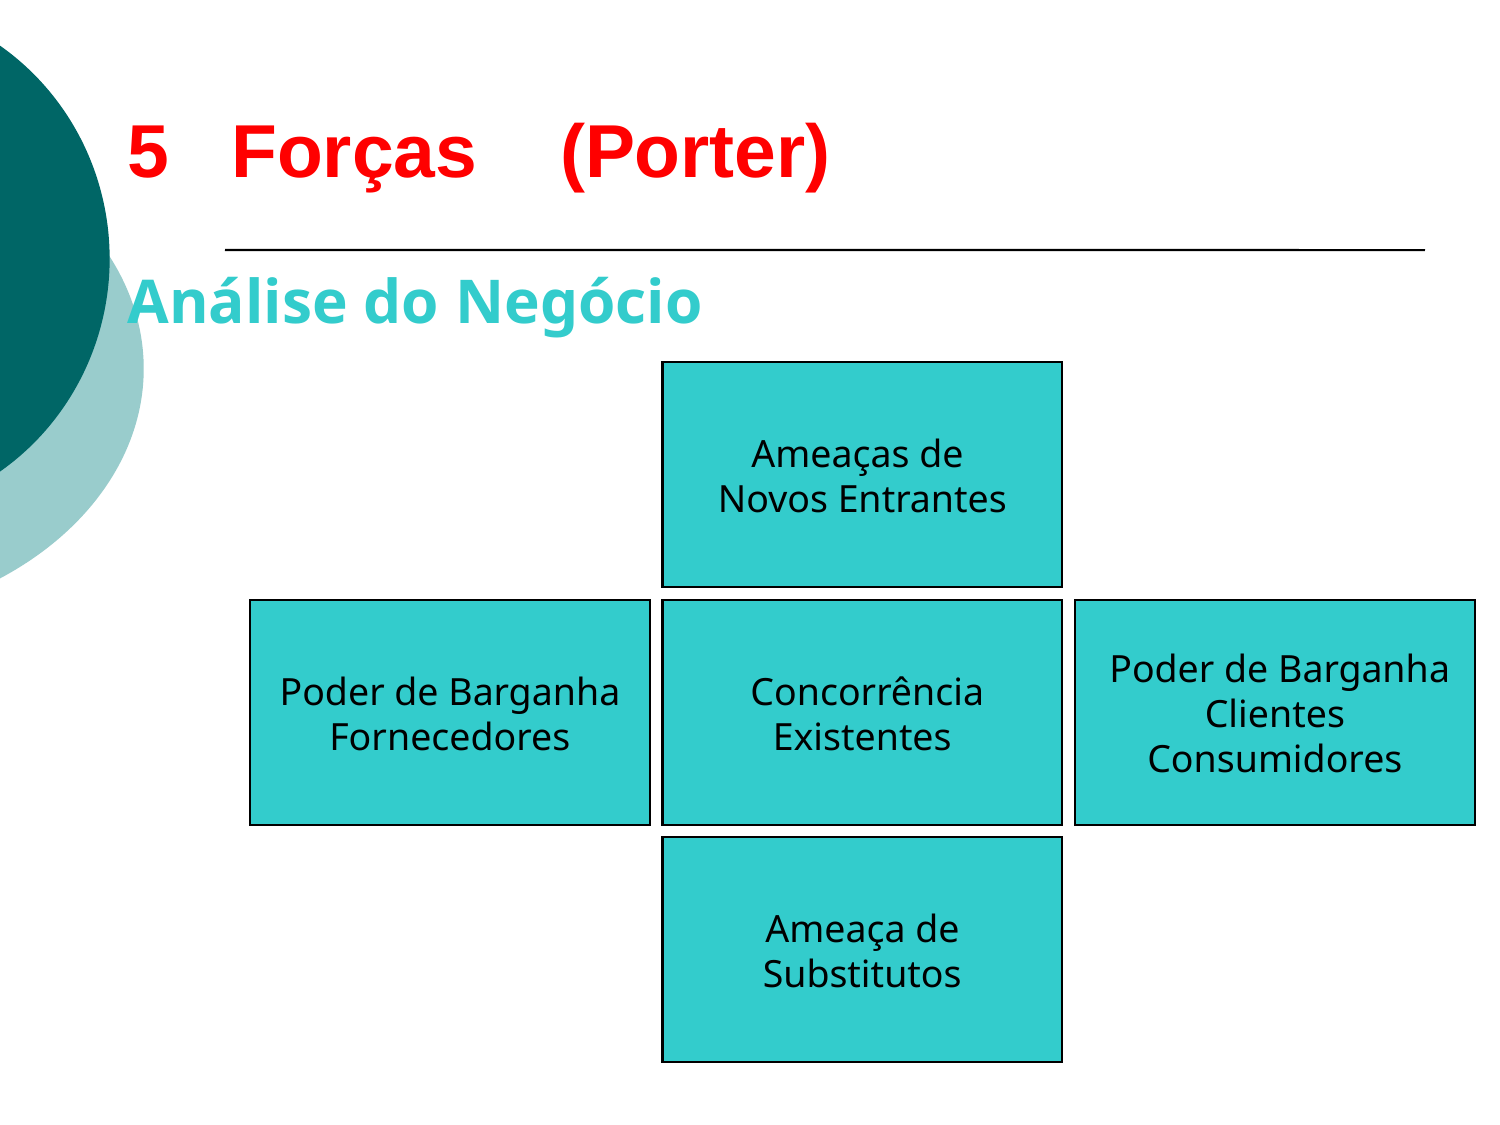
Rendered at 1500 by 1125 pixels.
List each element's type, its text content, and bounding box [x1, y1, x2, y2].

text_box Poder de Barganha Fornecedores [249, 599, 650, 825]
title 5 Forças (Porter) [112, 62, 1388, 201]
text_box Poder de Barganha Clientes Consumidores [1074, 599, 1475, 825]
text_box Ameaças de Novos Entrantes [662, 362, 1063, 588]
text_box Concorrência Existentes [662, 599, 1063, 825]
list Análise do Negócio [112, 255, 1388, 1125]
text_box Ameaça de Substitutos [662, 837, 1063, 1063]
